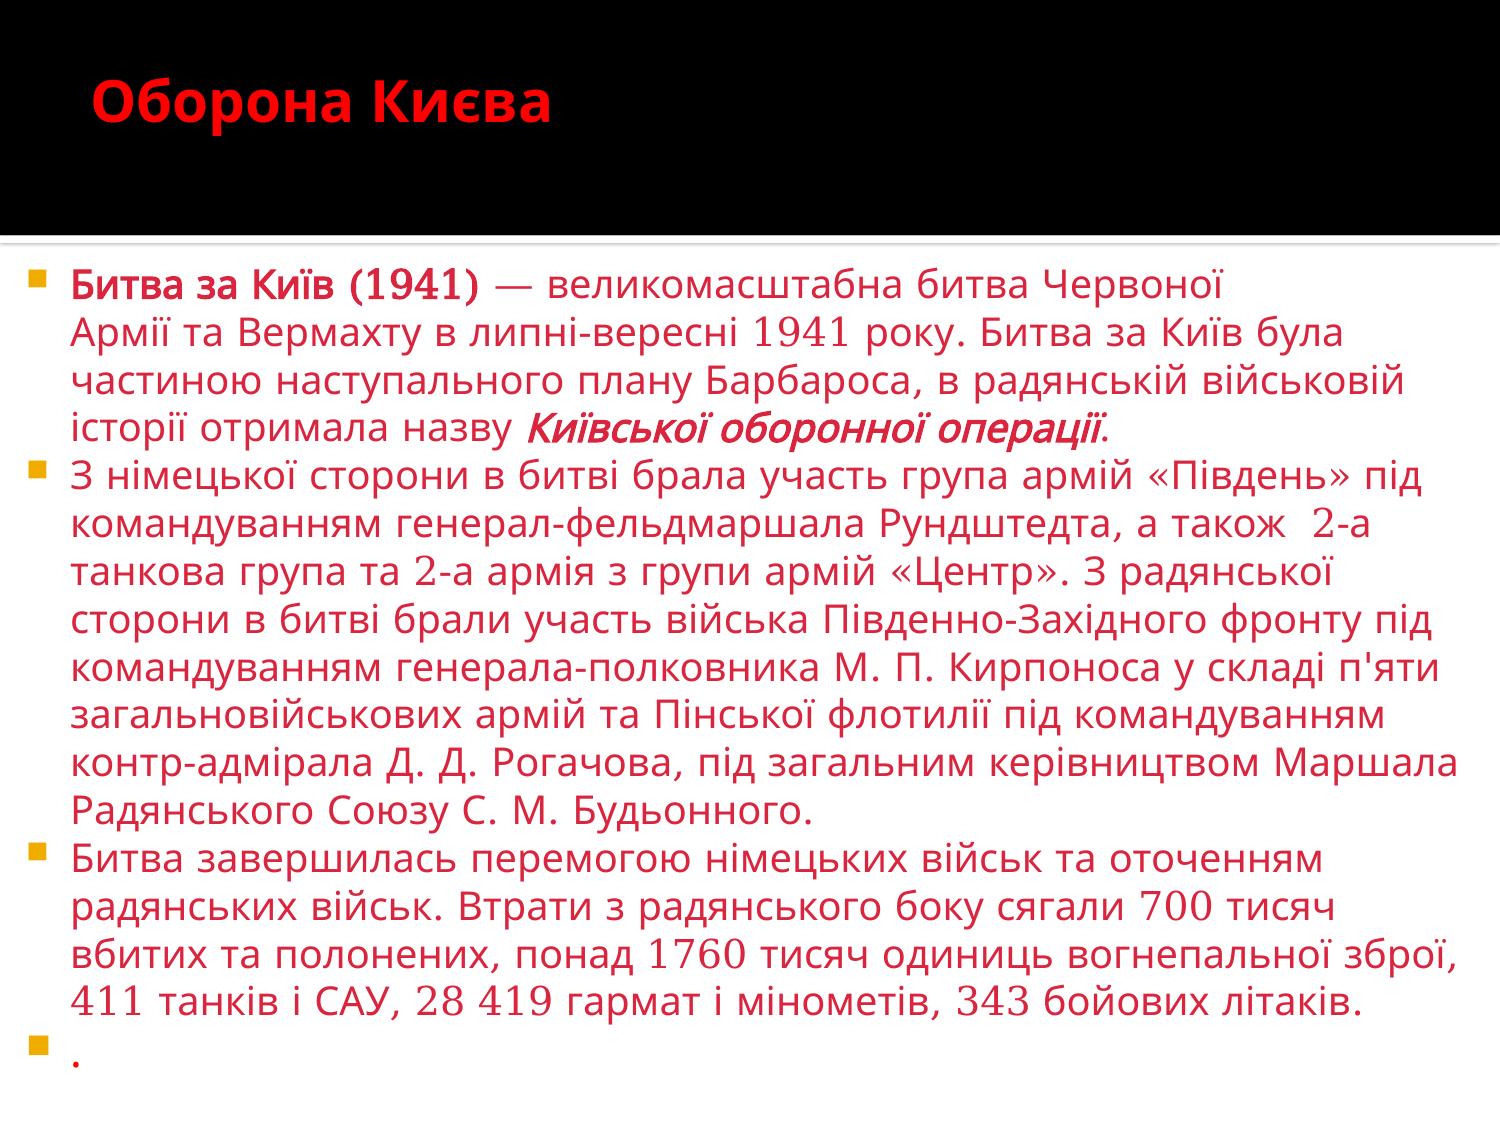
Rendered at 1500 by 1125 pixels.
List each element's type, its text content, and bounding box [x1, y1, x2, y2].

title Оборона Києва [75, 25, 1425, 173]
list Битва за Київ (1941) — великомасштабна битва Червоної Армії та Вермахту в липні-вересні 1941 року. Битва за Київ була частиною наступального плану Барбароса, в радянській військовій історії отримала назву Київської оборонної операції. З німецької сторони в битві брала участь група армій «Південь» під командуванням генерал-фельдмаршала Рундштедта, а також 2-а танкова група та 2-а армія з групи армій «Центр». З радянської сторони в битві брали участь війська Південно-Західного фронту під командуванням генерала-полковника М. П. Кирпоноса у складі п'яти загальновійськових армій та Пінської флотилії під командуванням контр-адмірала Д. Д. Рогачова, під загальним керівництвом Маршала Радянського Союзу С. М. Будьонного. Битва завершилась перемогою німецьких військ та оточенням радянських військ. Втрати з радянського боку сягали 700 тисяч вбитих та полонених, понад 1760 тисяч одиниць вогнепальної зброї, 411 танків і САУ, 28 419 гармат і мінометів, 343 бойових літаків. . [0, 243, 1500, 1125]
